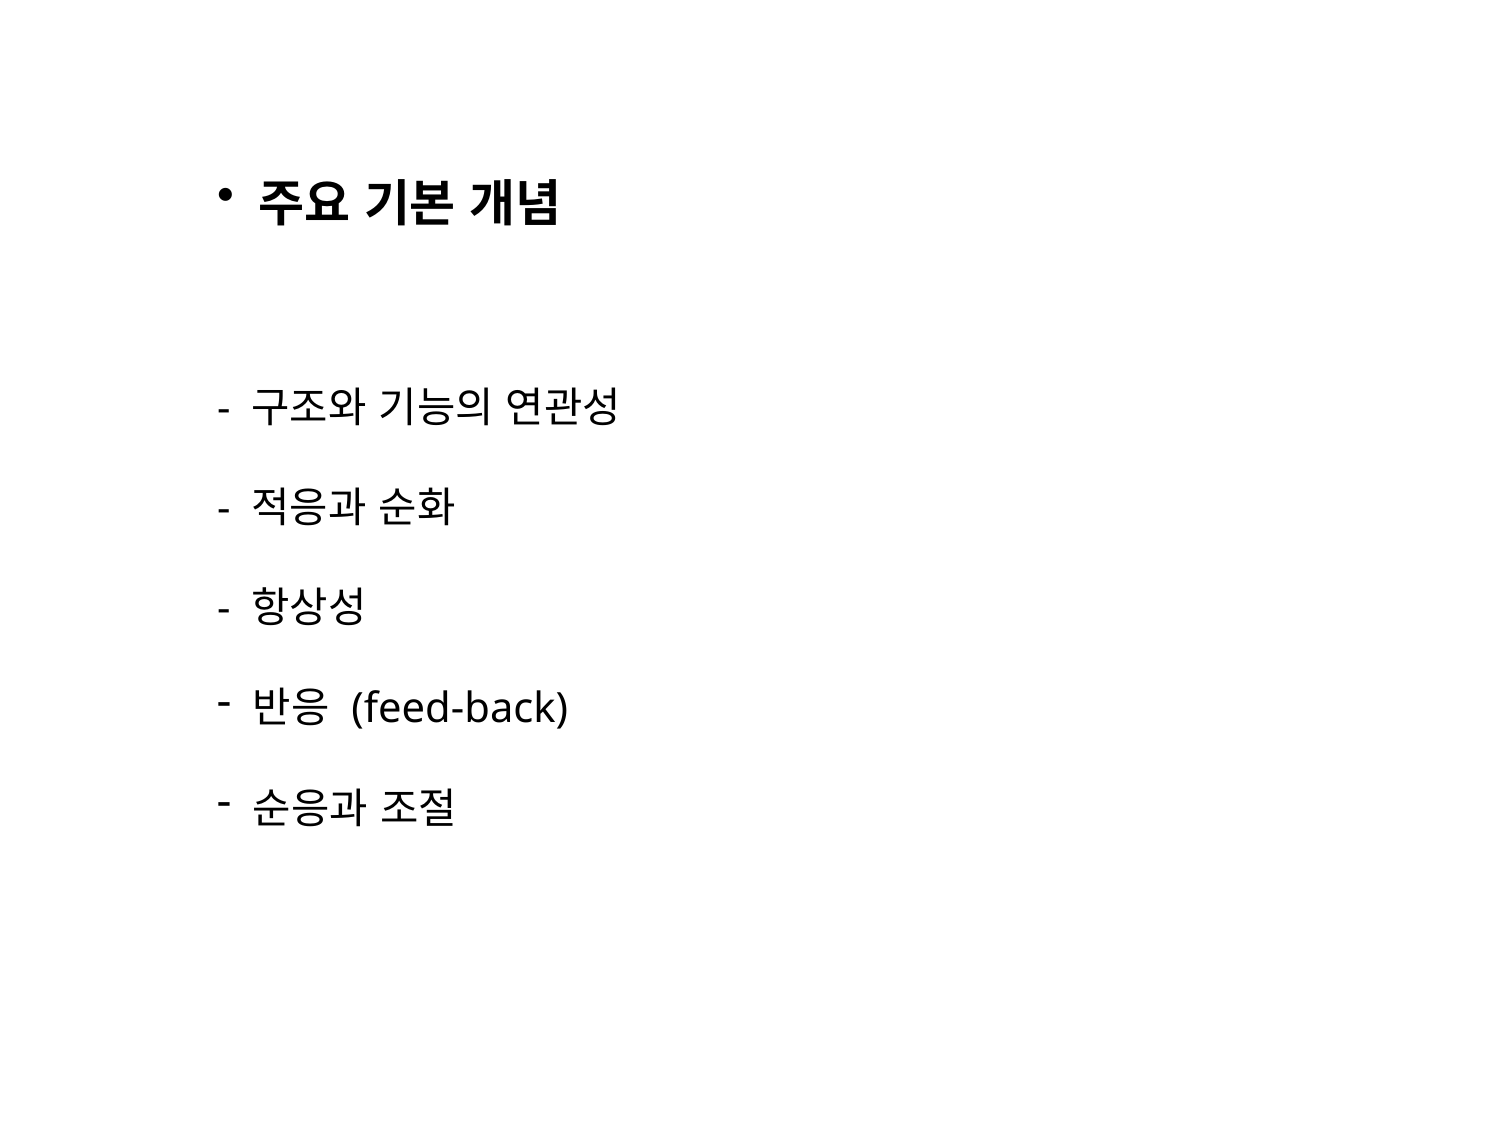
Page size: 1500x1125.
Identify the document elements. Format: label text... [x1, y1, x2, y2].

text_box 주요 기본 개념 - 구조와 기능의 연관성 - 적응과 순화 - 항상성 반응 (feed-back) 순응과 조절 [202, 163, 637, 839]
